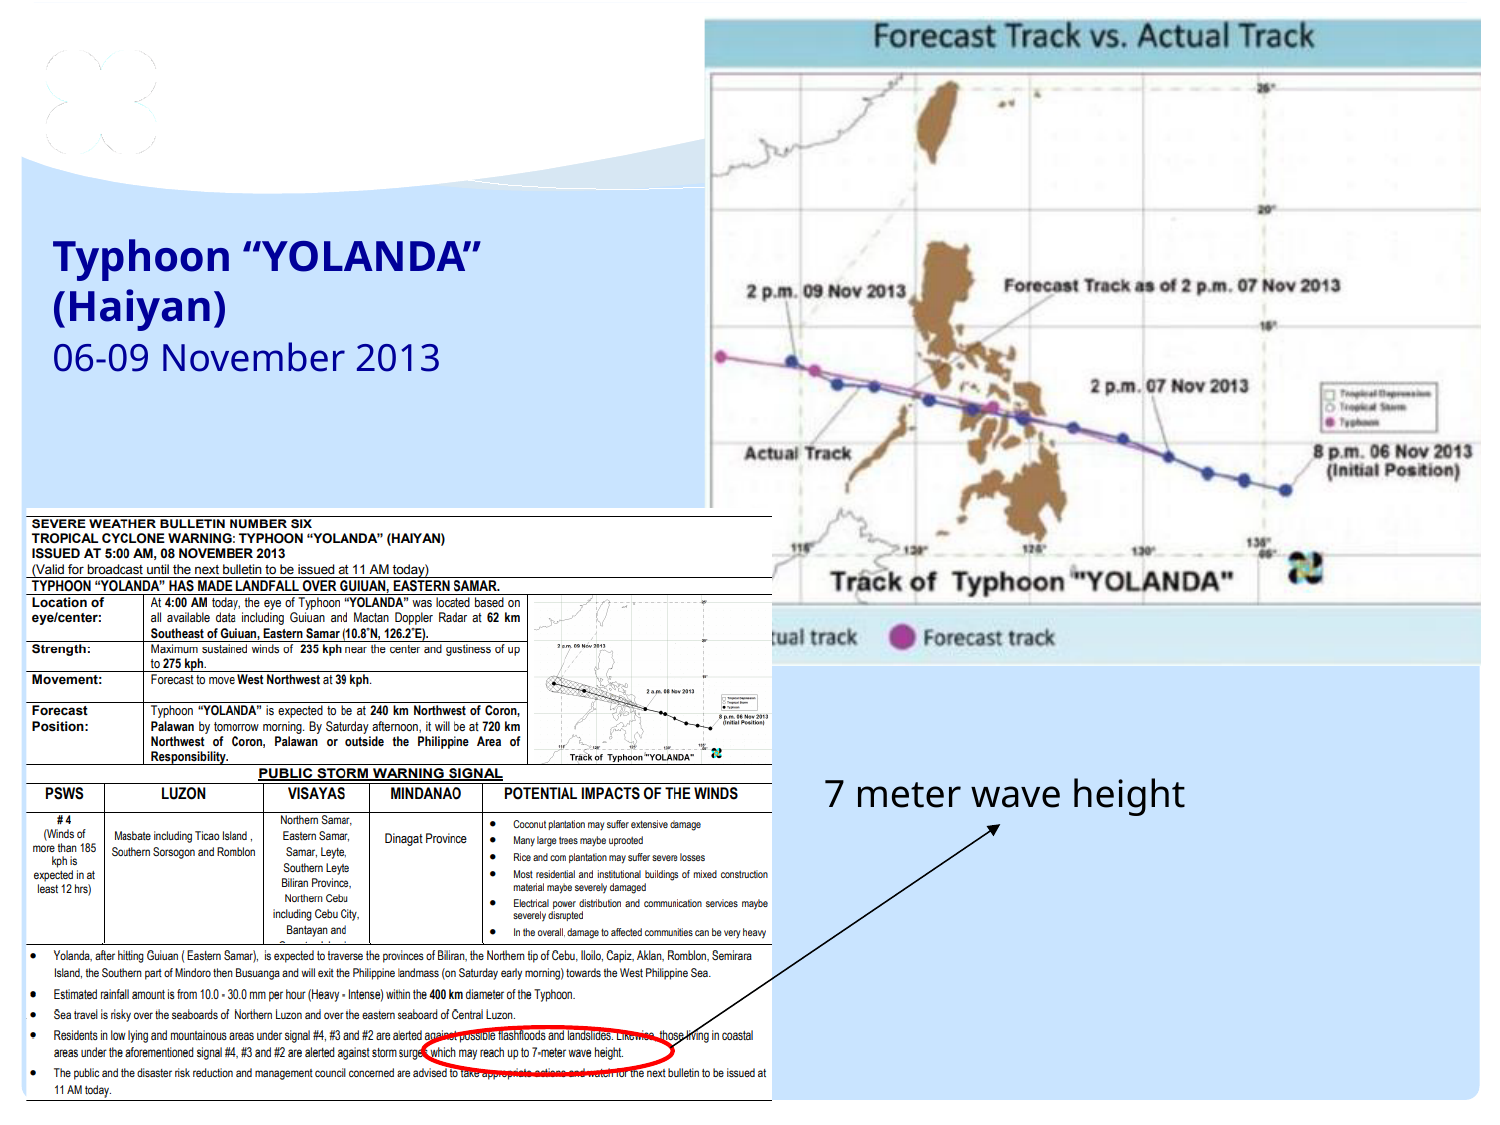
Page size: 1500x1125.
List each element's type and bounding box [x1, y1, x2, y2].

text_box [45, 49, 158, 154]
text_box [670, 823, 1001, 1048]
text_box [18, 2, 1482, 1101]
picture [26, 15, 1482, 1102]
